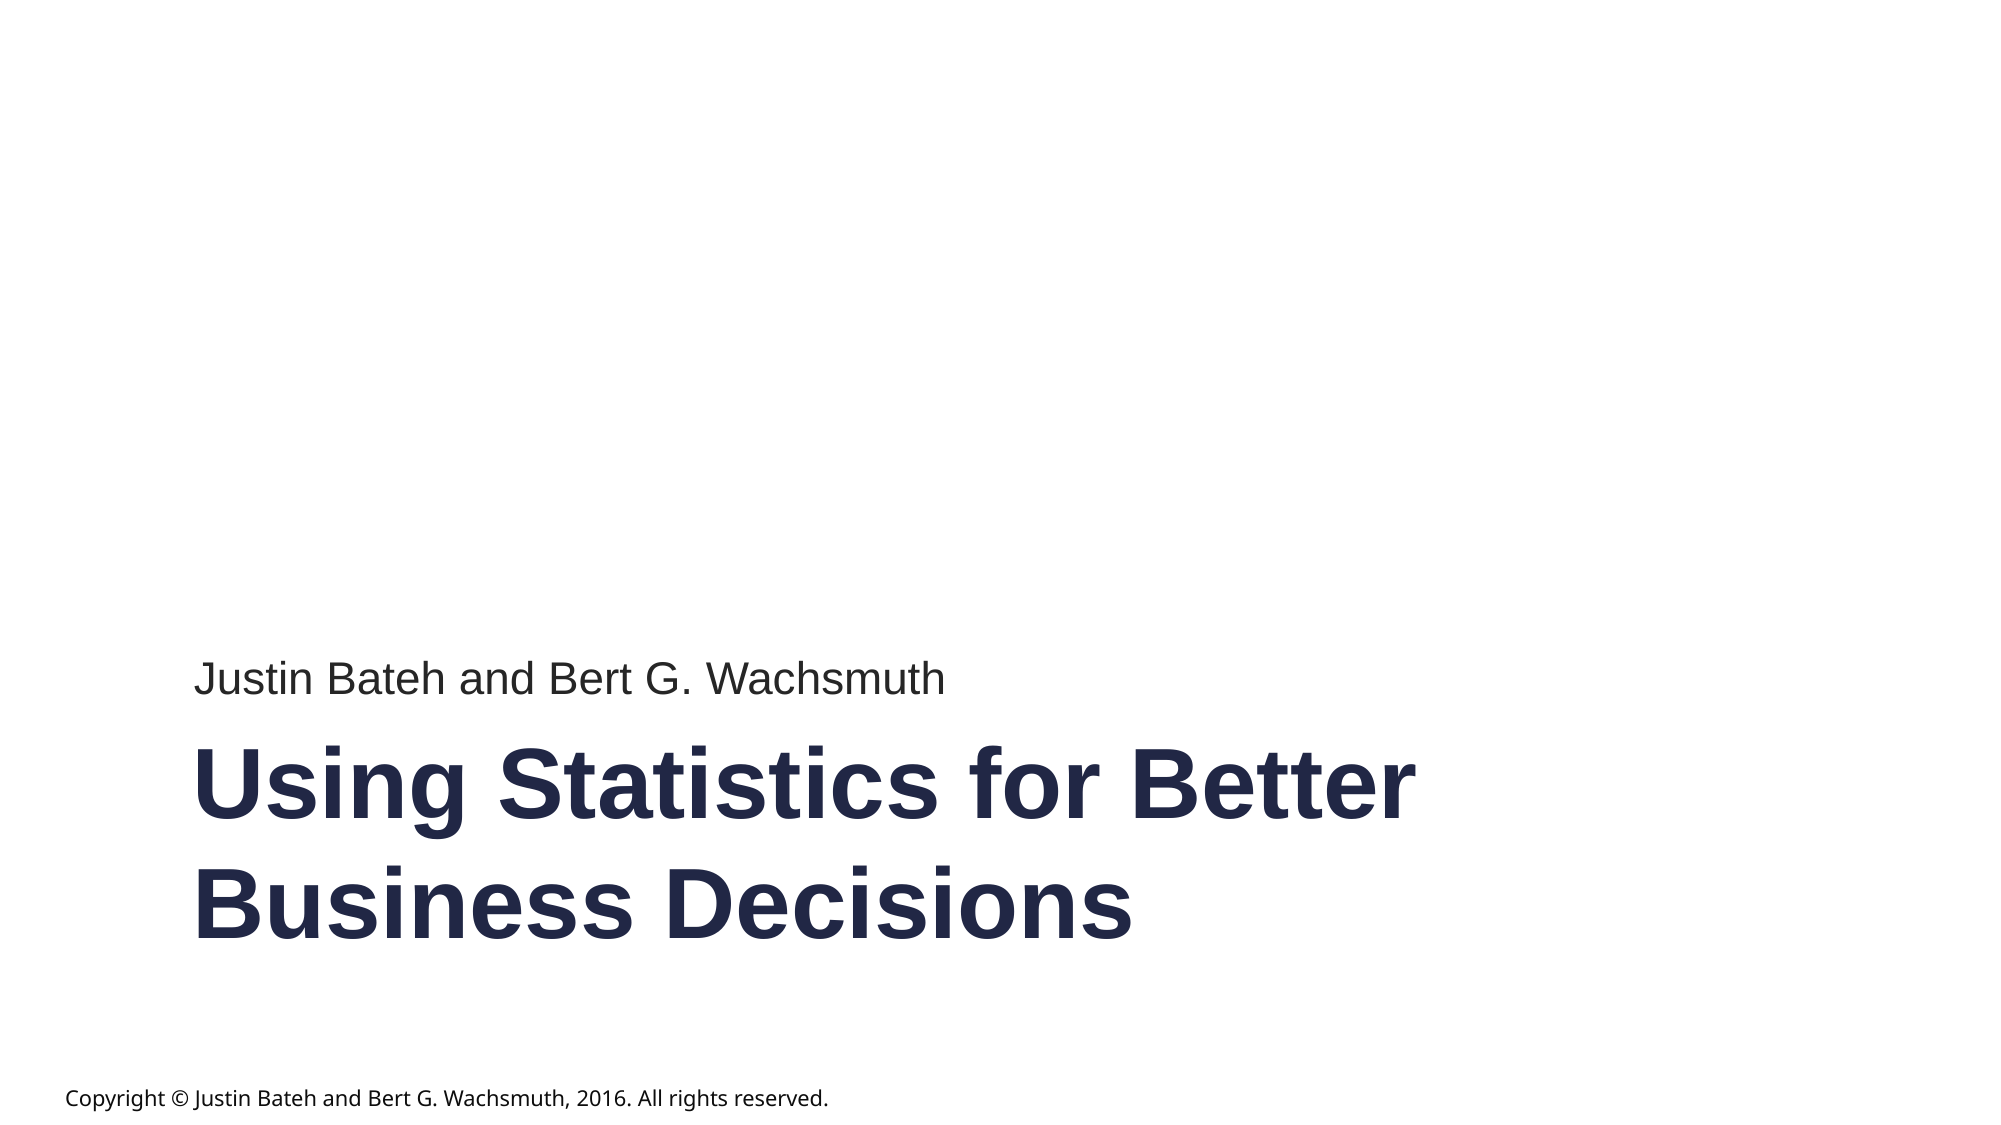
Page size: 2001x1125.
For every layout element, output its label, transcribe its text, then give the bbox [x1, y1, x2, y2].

subtitle Justin Bateh and Bert G. Wachsmuth [177, 463, 1878, 711]
title Using Statistics for Better Business Decisions [177, 711, 1950, 1036]
text_box Copyright © Justin Bateh and Bert G. Wachsmuth, 2016. All rights reserved. [50, 1077, 870, 1113]
